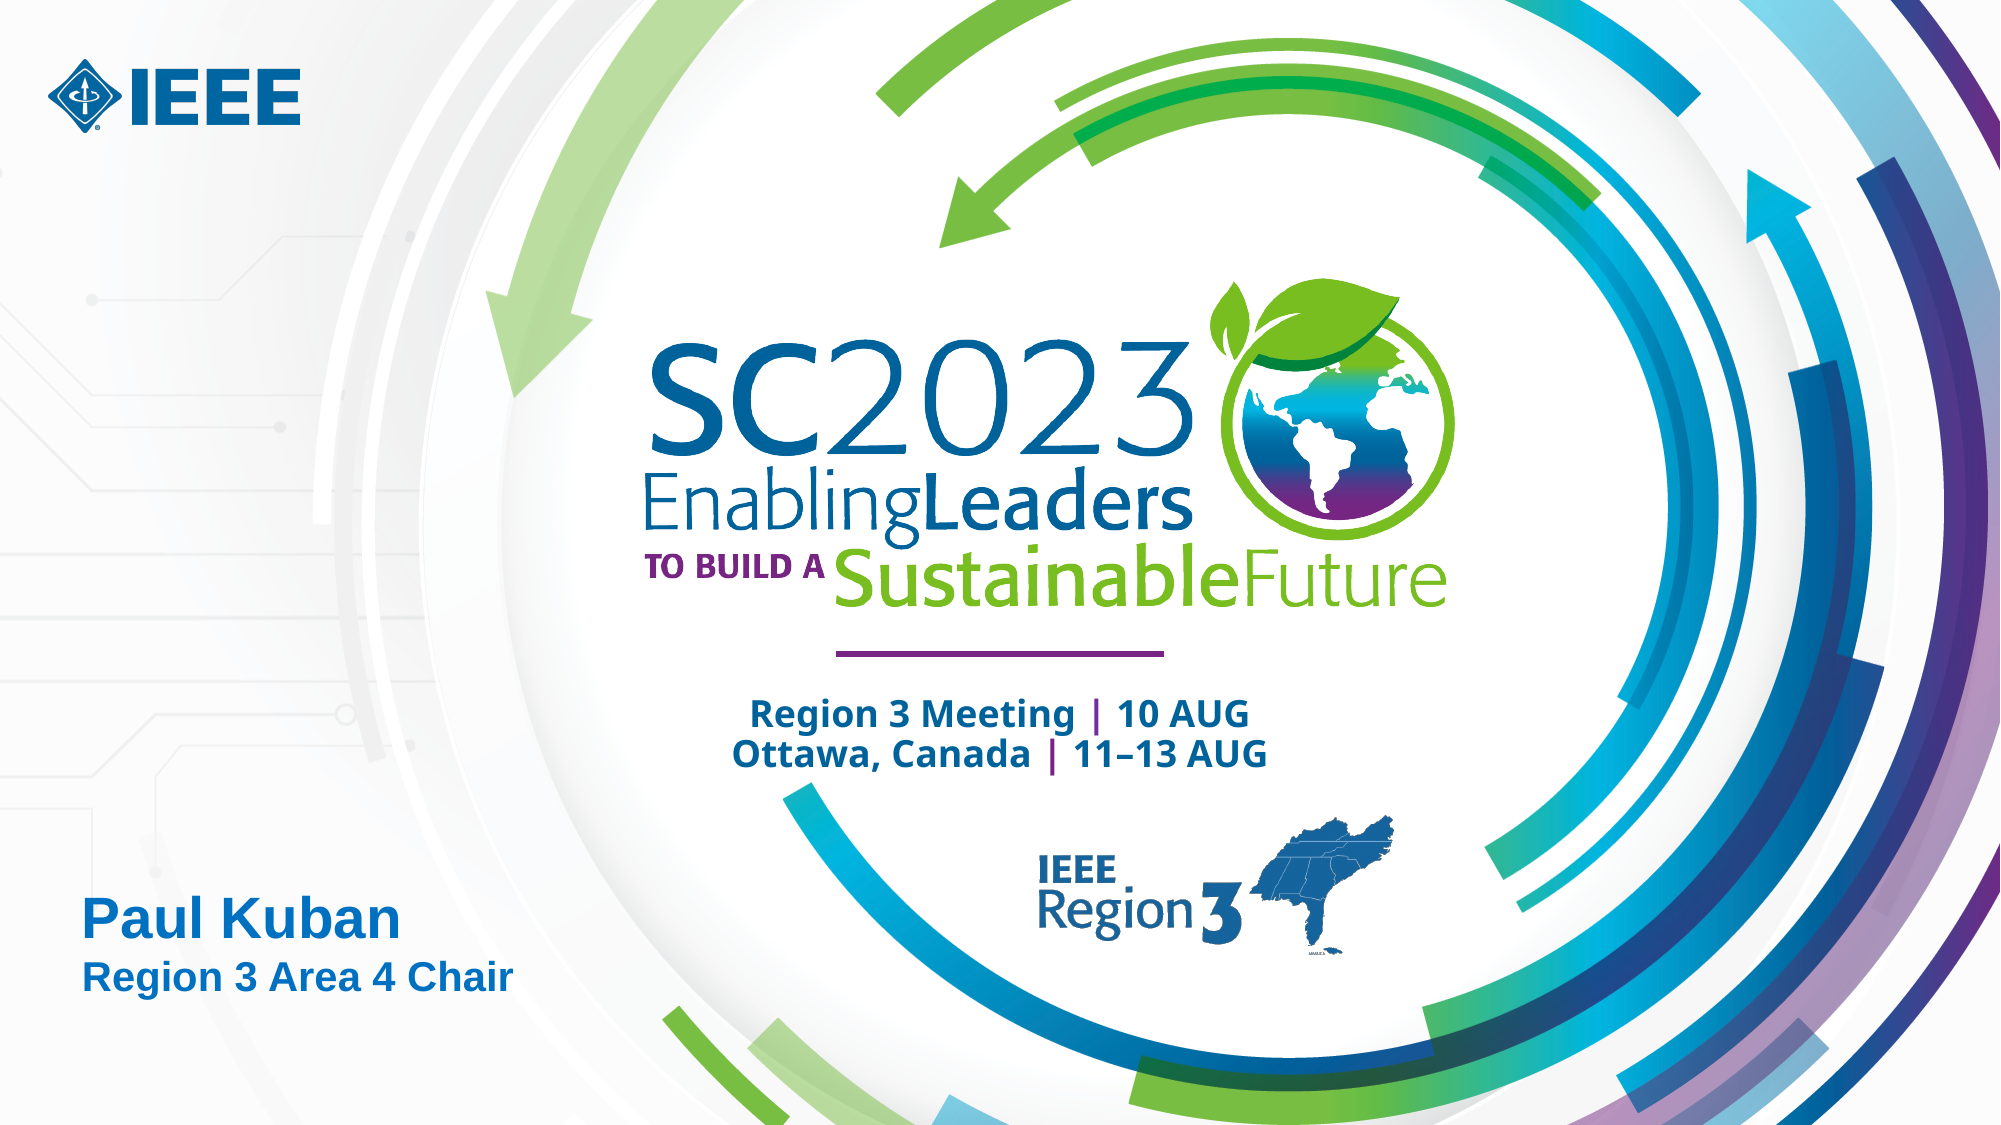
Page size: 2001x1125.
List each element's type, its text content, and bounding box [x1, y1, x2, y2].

subtitle Region 3 Meeting | 10 AUG Ottawa, Canada | 11–13 AUG [249, 687, 1750, 790]
picture [0, 0, 2000, 1125]
text_box Paul Kuban Region 3 Area 4 Chair [67, 872, 529, 1008]
